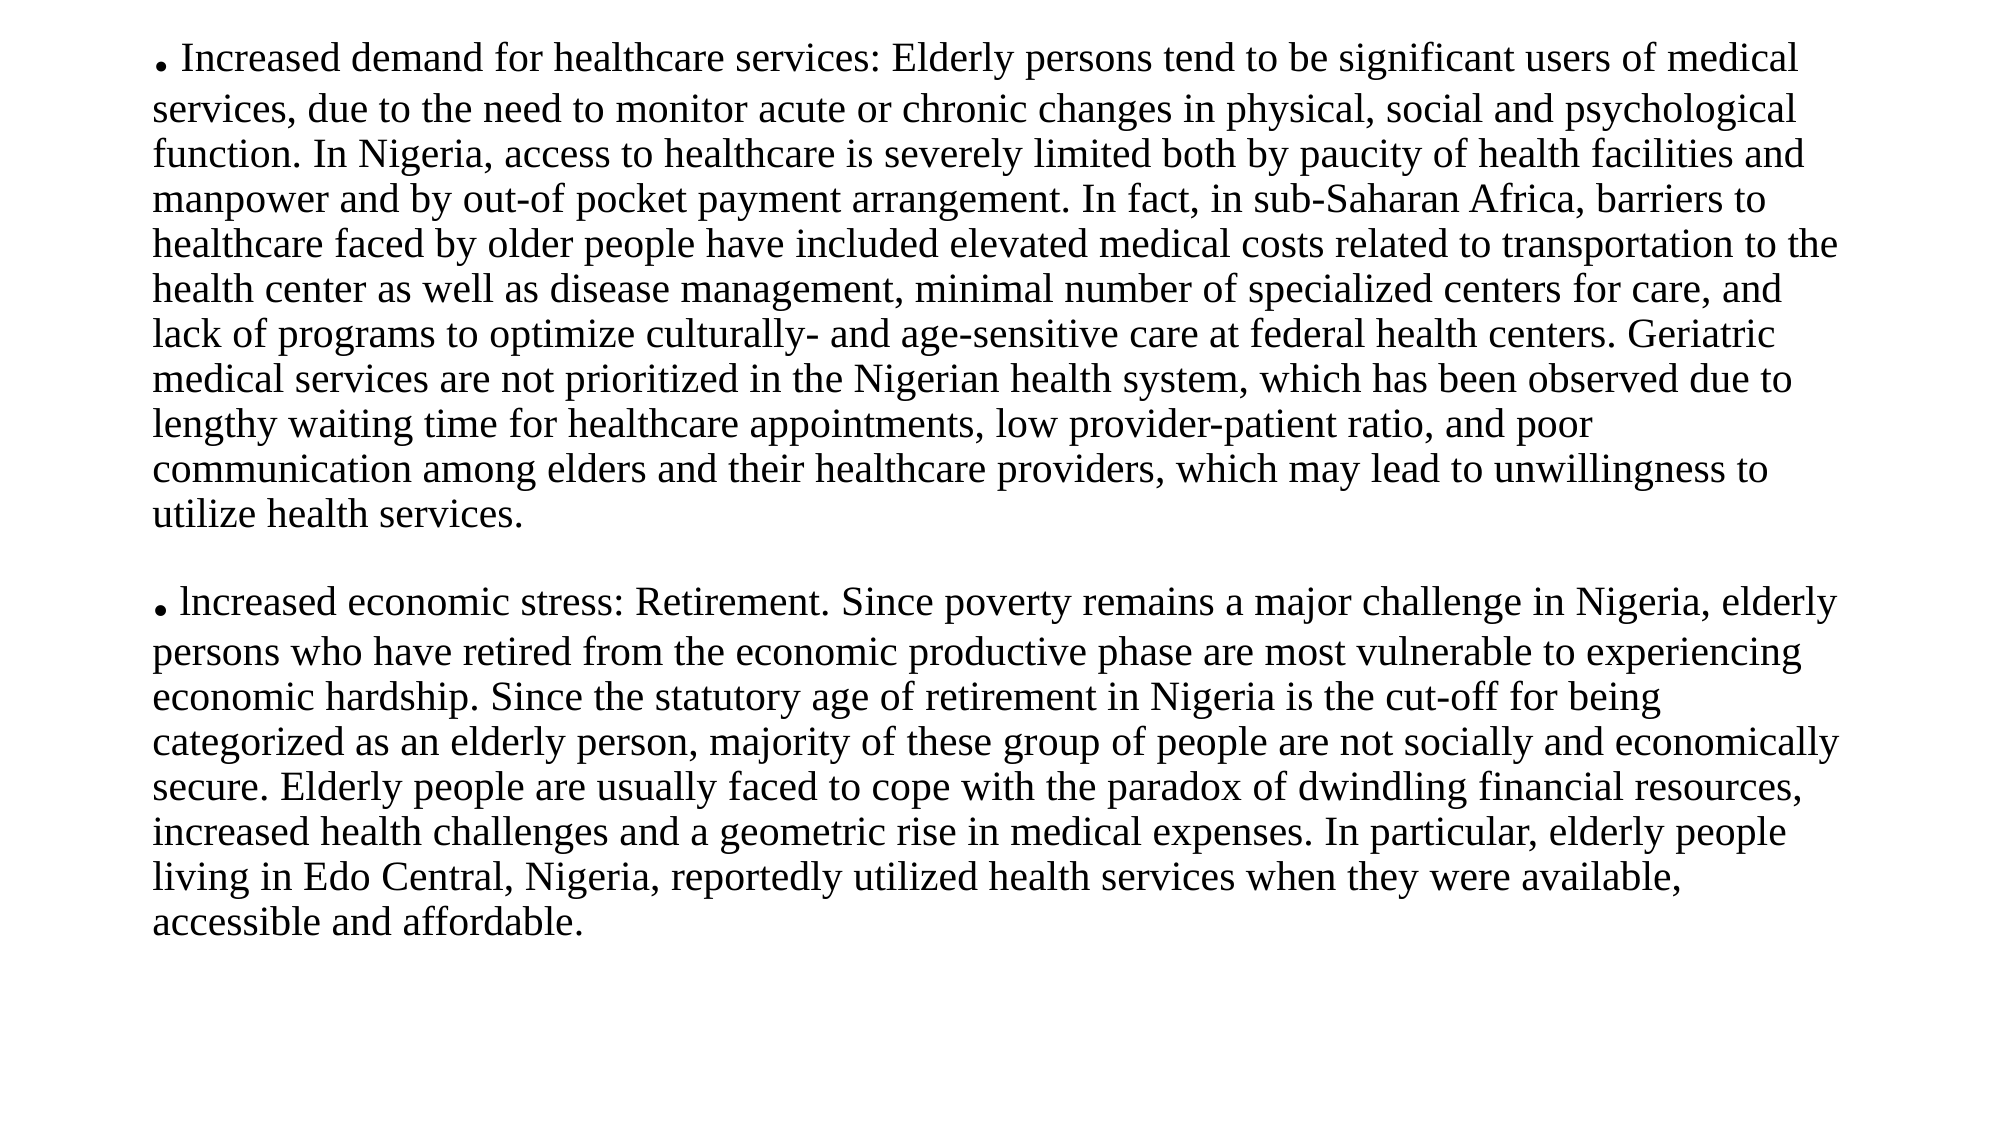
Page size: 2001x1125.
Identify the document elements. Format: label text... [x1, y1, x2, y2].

list . Increased demand for healthcare services: Elderly persons tend to be significant users of medical services, due to the need to monitor acute or chronic changes in physical, social and psychological function. In Nigeria, access to healthcare is severely limited both by paucity of health facilities and manpower and by out-of pocket payment arrangement. In fact, in sub-Saharan Africa, barriers to healthcare faced by older people have included elevated medical costs related to transportation to the health center as well as disease management, minimal number of specialized centers for care, and lack of programs to optimize culturally- and age-sensitive care at federal health centers. Geriatric medical services are not prioritized in the Nigerian health system, which has been observed due to lengthy waiting time for healthcare appointments, low provider-patient ratio, and poor communication among elders and their healthcare providers, which may lead to unwillingness to utilize health services. . lncreased economic stress: Retirement. Since poverty remains a major challenge in Nigeria, elderly persons who have retired from the economic productive phase are most vulnerable to experiencing economic hardship. Since the statutory age of retirement in Nigeria is the cut-off for being categorized as an elderly person, majority of these group of people are not socially and economically secure. Elderly people are usually faced to cope with the paradox of dwindling financial resources, increased health challenges and a geometric rise in medical expenses. In particular, elderly people living in Edo Central, Nigeria, reportedly utilized health services when they were available, accessible and affordable. [137, 6, 1863, 1034]
